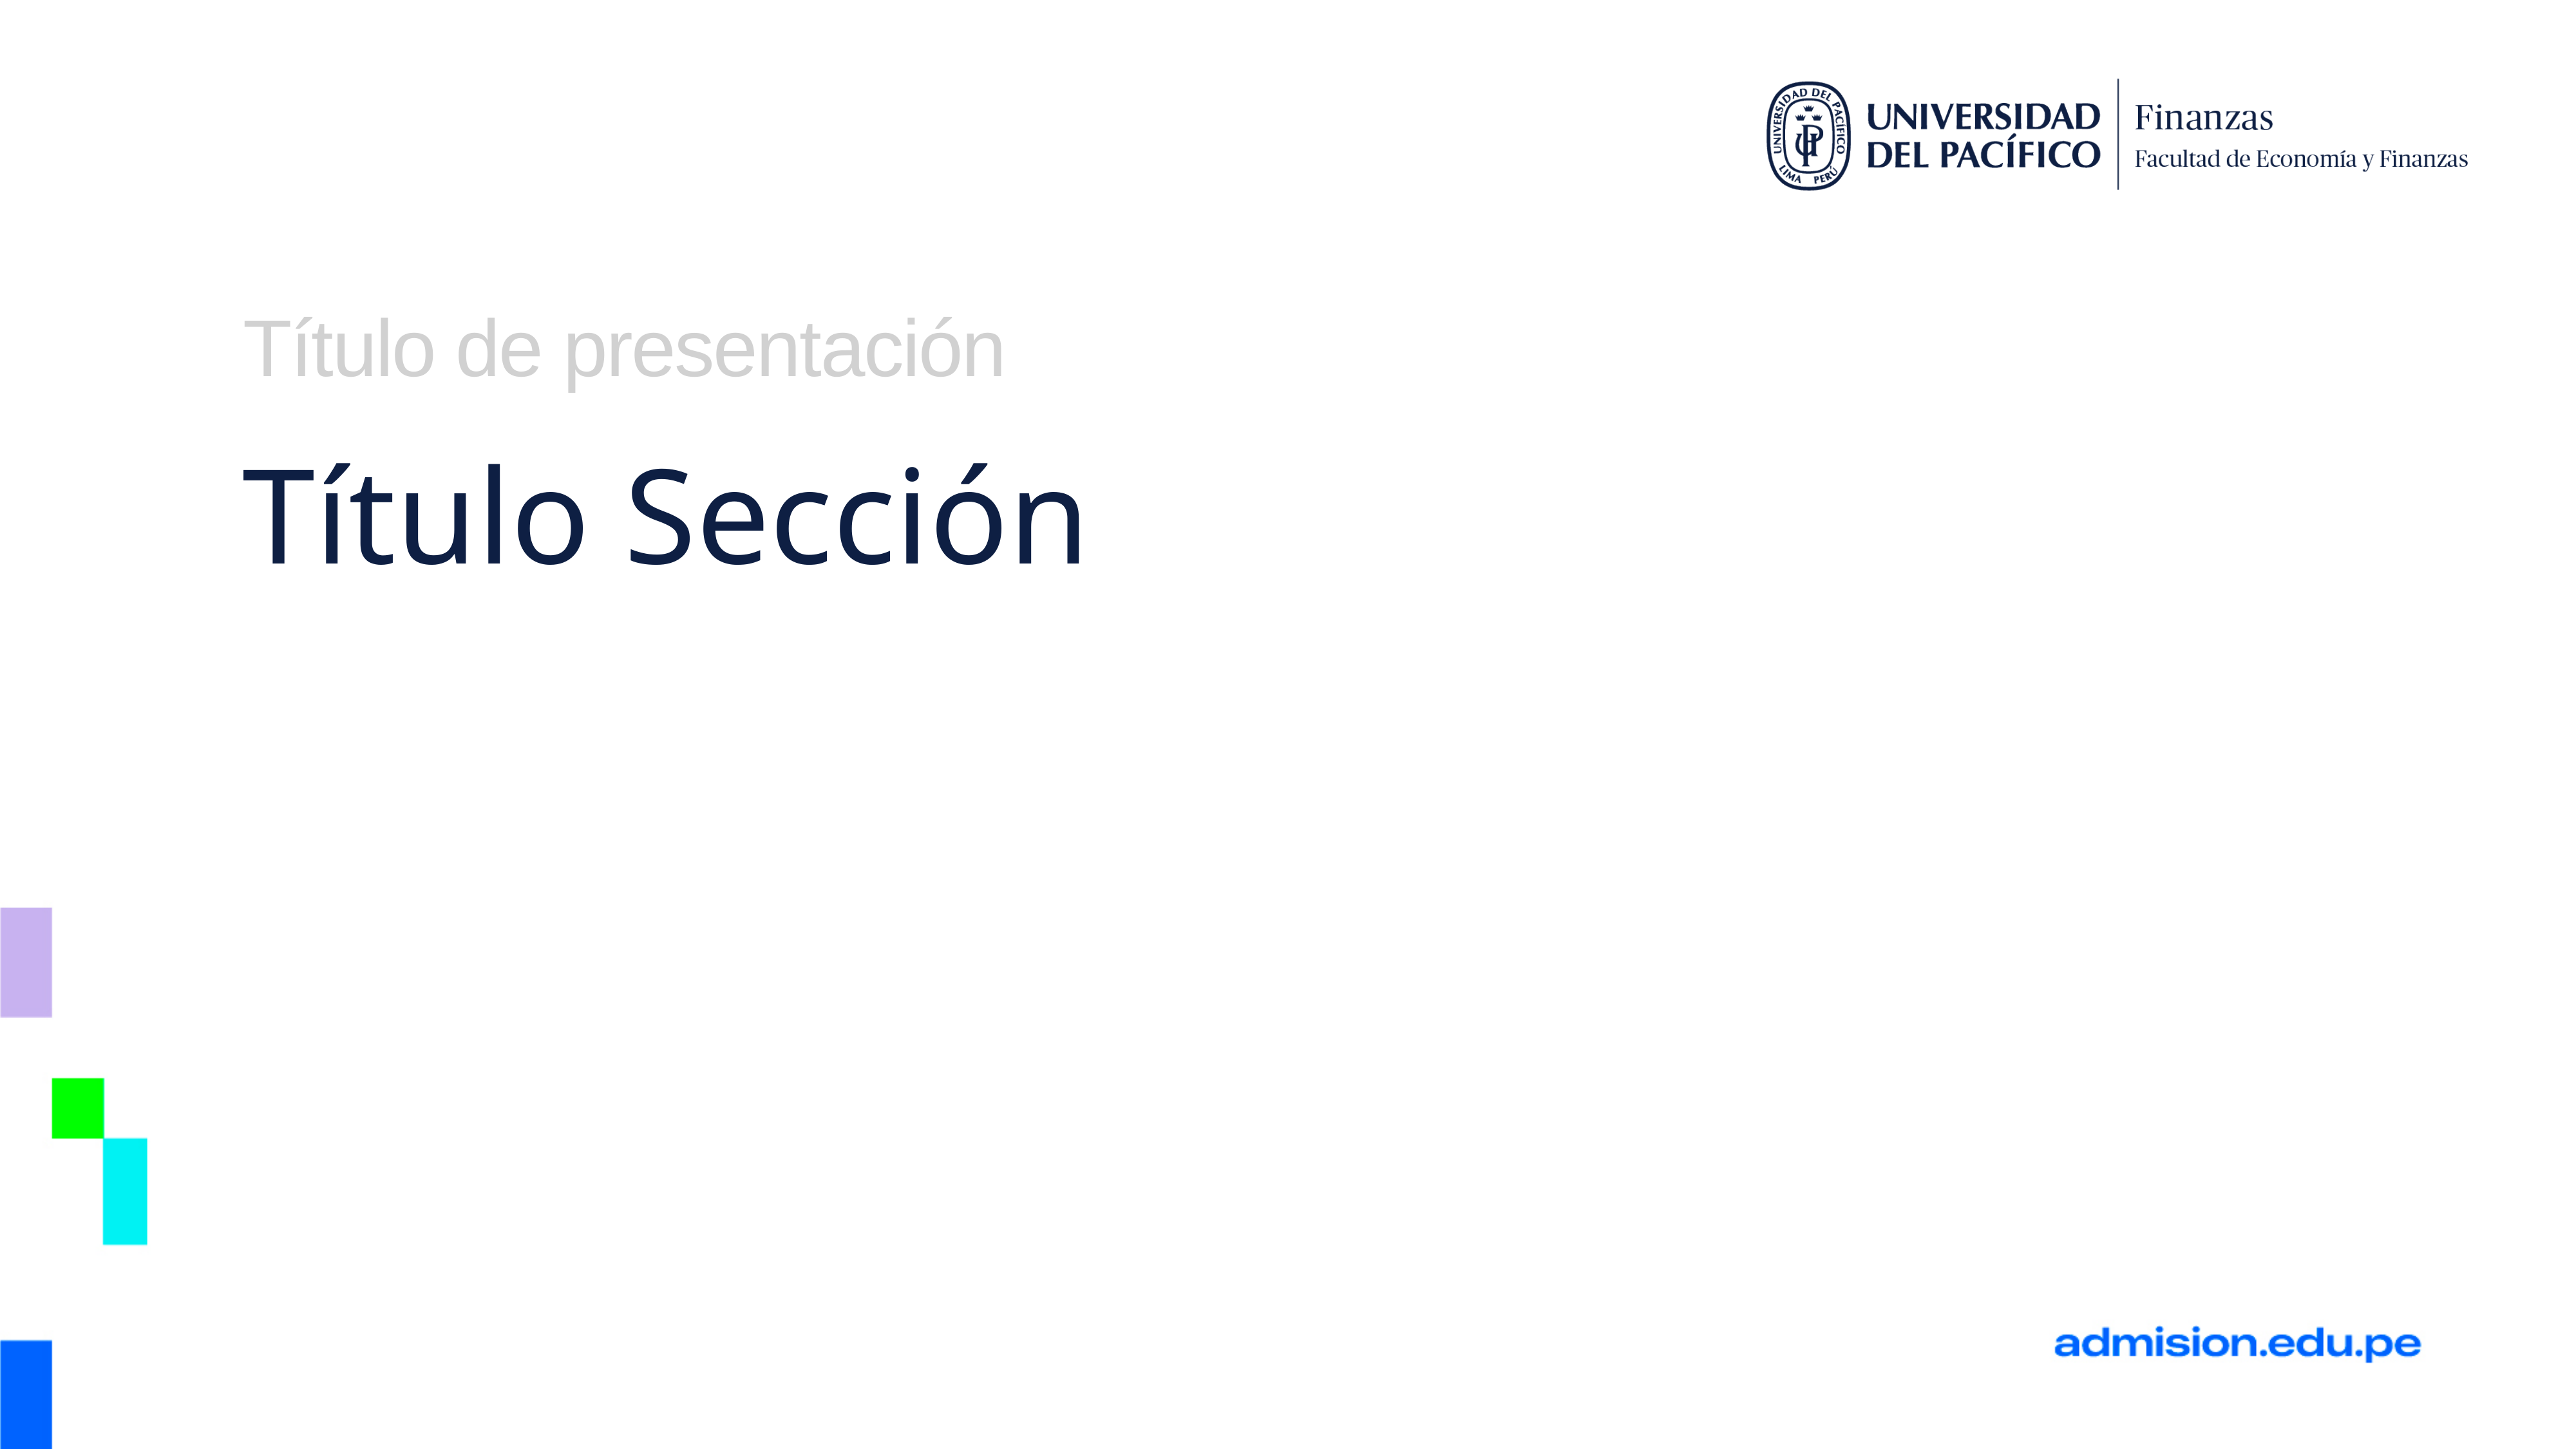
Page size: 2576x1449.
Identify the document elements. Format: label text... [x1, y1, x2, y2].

list Título Sección [237, 428, 2451, 596]
picture [0, 0, 2576, 1449]
title Título de presentación [238, 275, 1288, 432]
